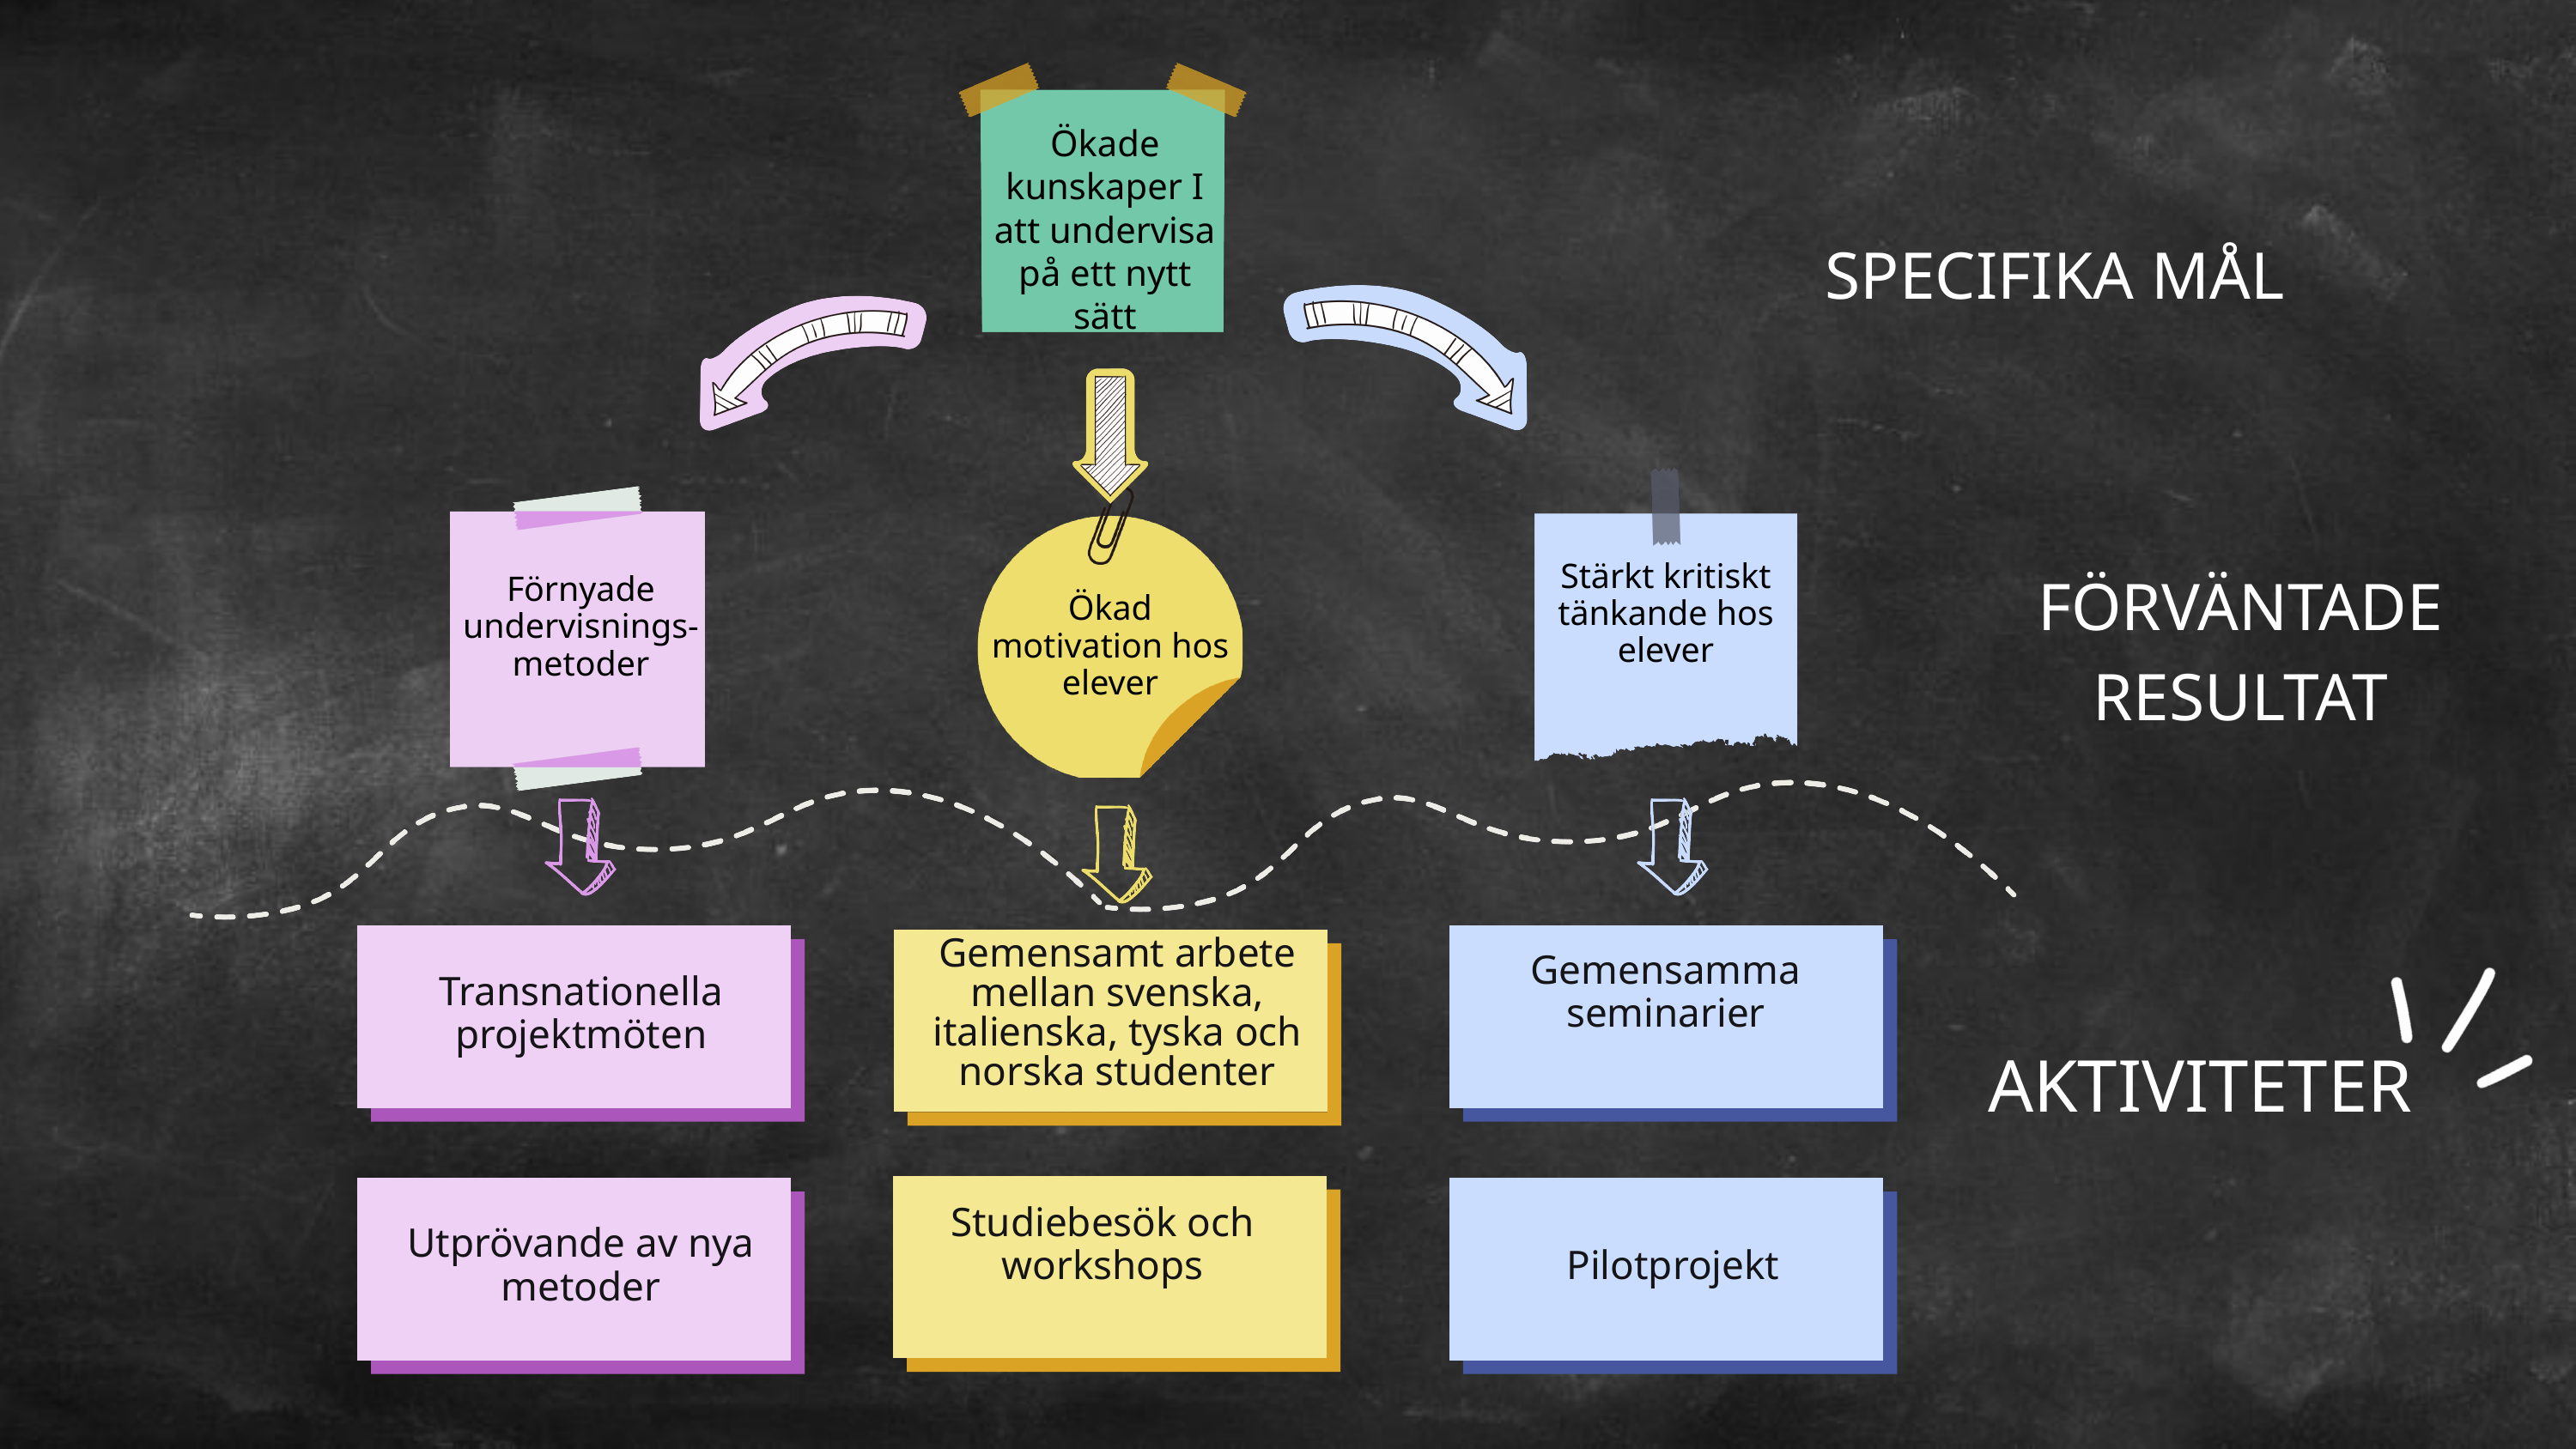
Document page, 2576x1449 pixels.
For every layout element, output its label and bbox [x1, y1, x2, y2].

picture [0, 0, 2576, 1449]
text_box [958, 62, 1248, 381]
text_box [356, 1177, 805, 1374]
text_box [892, 1175, 1341, 1373]
text_box [1449, 925, 1898, 1122]
text_box [1449, 1177, 1898, 1374]
text_box [356, 925, 805, 1122]
text_box [893, 929, 1342, 1126]
